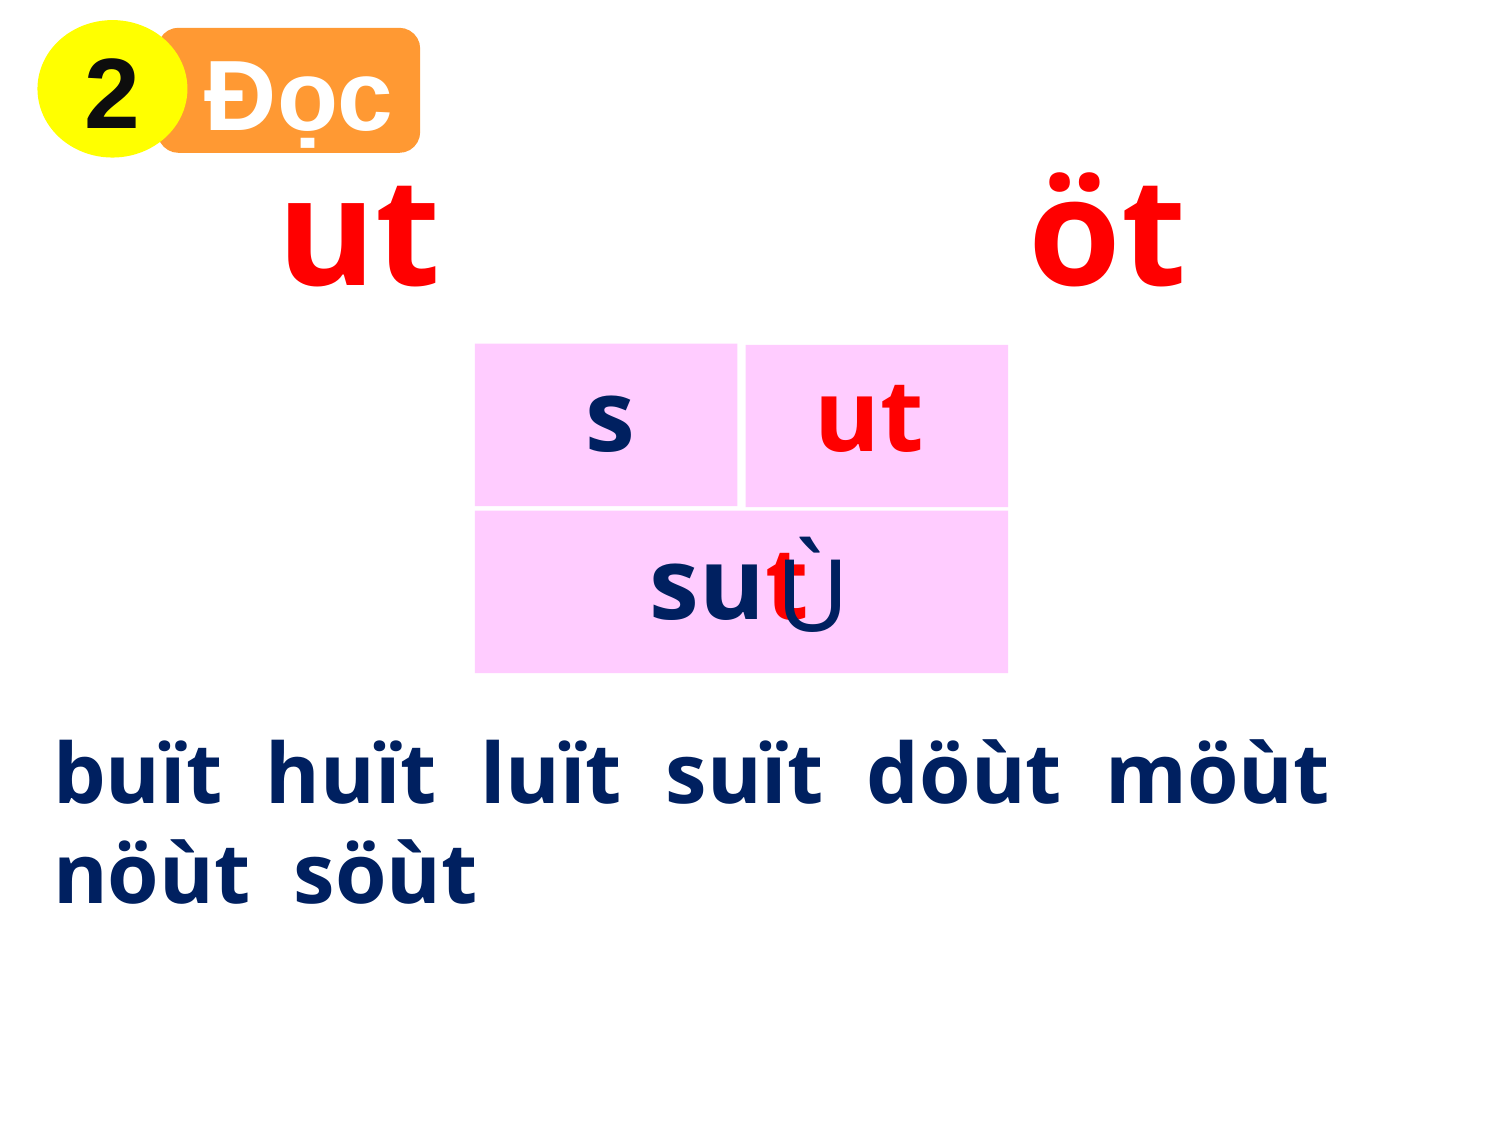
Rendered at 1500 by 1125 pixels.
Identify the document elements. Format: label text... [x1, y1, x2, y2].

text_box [474, 343, 1009, 674]
text_box buït huït luït suït döùt möùt nöùt söùt [38, 712, 1500, 928]
text_box öt [1013, 128, 1289, 323]
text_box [37, 19, 421, 158]
text_box ut [262, 128, 538, 323]
